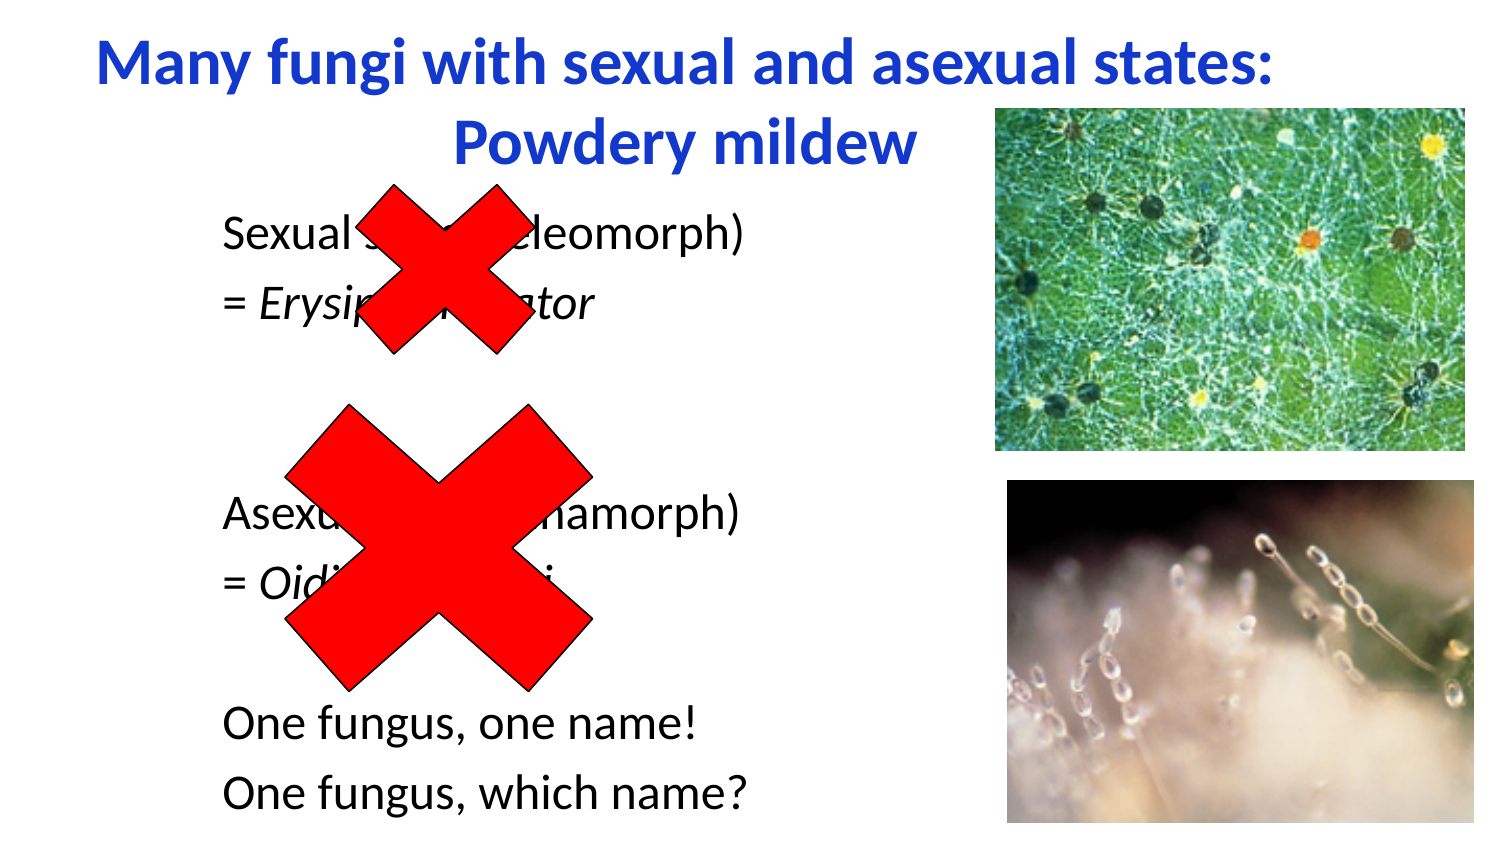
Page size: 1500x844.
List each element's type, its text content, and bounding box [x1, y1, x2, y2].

picture [1007, 480, 1474, 823]
text_box [284, 404, 593, 692]
text_box [355, 184, 536, 355]
picture [995, 108, 1465, 451]
text_box Sexual state (teleomorph) = Erysiphe necator Asexual state (anamorph) = Oidium tuckeri One fungus, one name! One fungus, which name? [207, 192, 1164, 690]
text_box Many fungi with sexual and asexual states: Powdery mildew [0, 10, 1414, 123]
